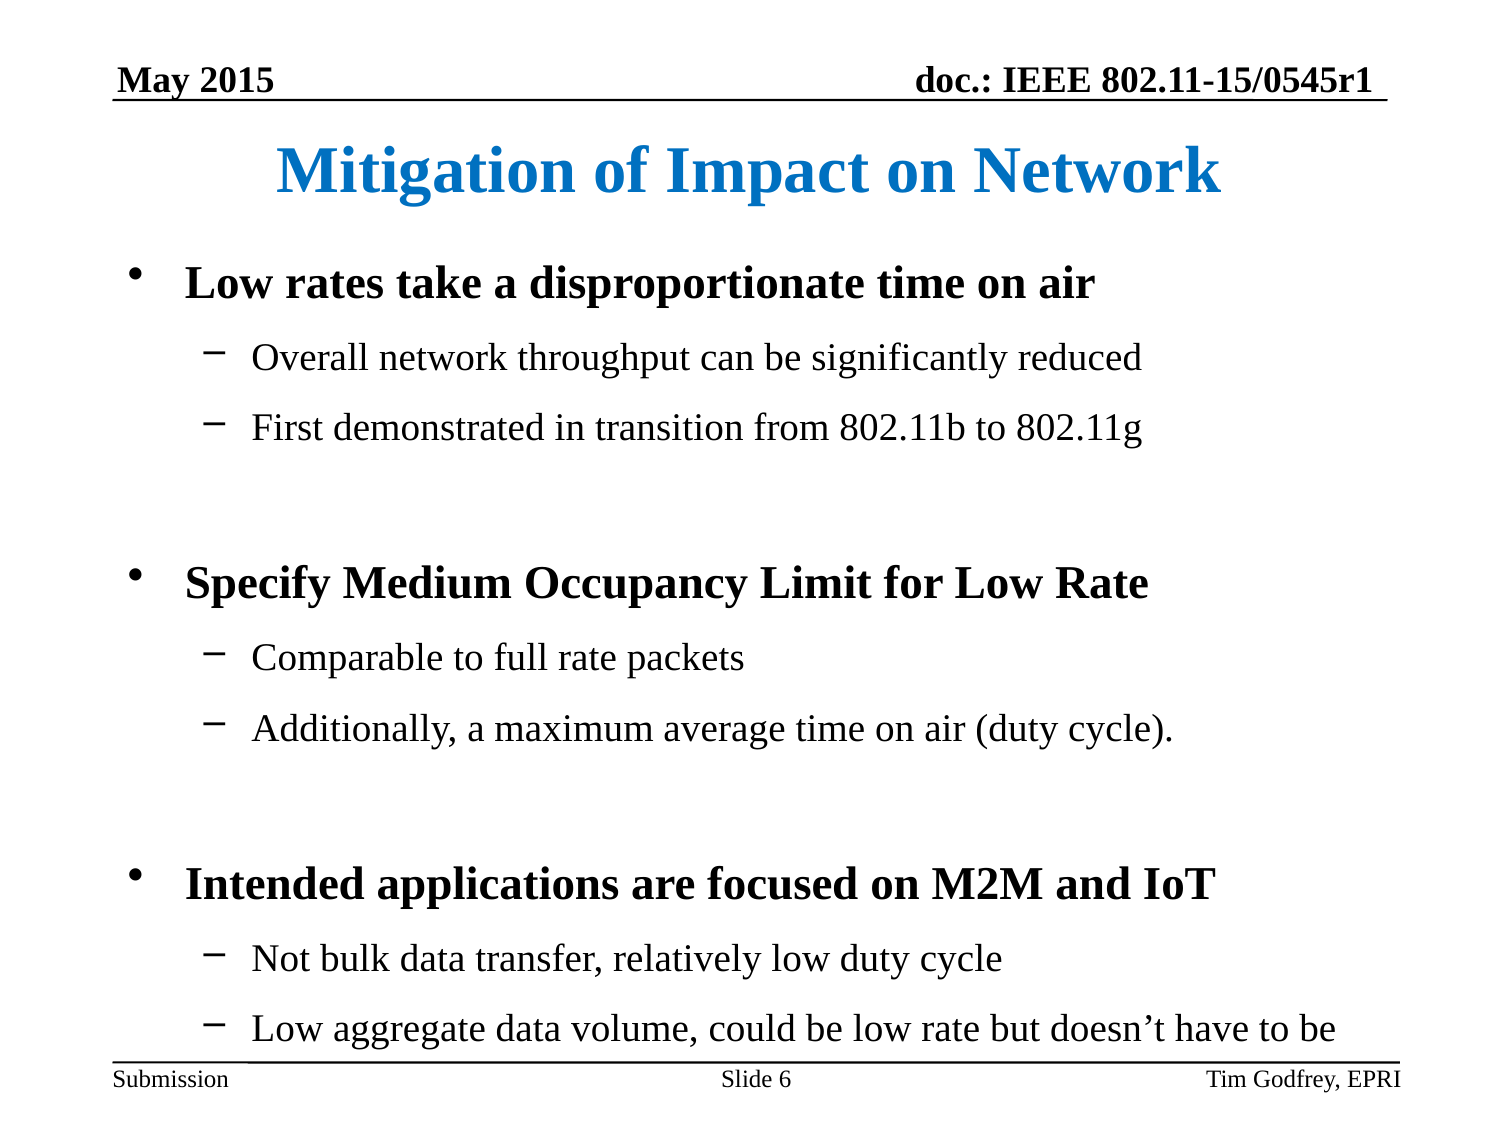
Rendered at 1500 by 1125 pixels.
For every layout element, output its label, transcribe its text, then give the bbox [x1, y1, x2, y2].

list Low rates take a disproportionate time on air Overall network throughput can be significantly reduced First demonstrated in transition from 802.11b to 802.11g Specify Medium Occupancy Limit for Low Rate Comparable to full rate packets Additionally, a maximum average time on air (duty cycle). Intended applications are focused on M2M and IoT Not bulk data transfer, relatively low duty cycle Low aggregate data volume, could be low rate but doesn’t have to be [112, 243, 1388, 1059]
title Mitigation of Impact on Network [112, 124, 1388, 209]
footer Tim Godfrey, EPRI [1203, 1061, 1402, 1093]
slide_number Slide 6 [712, 1061, 800, 1093]
